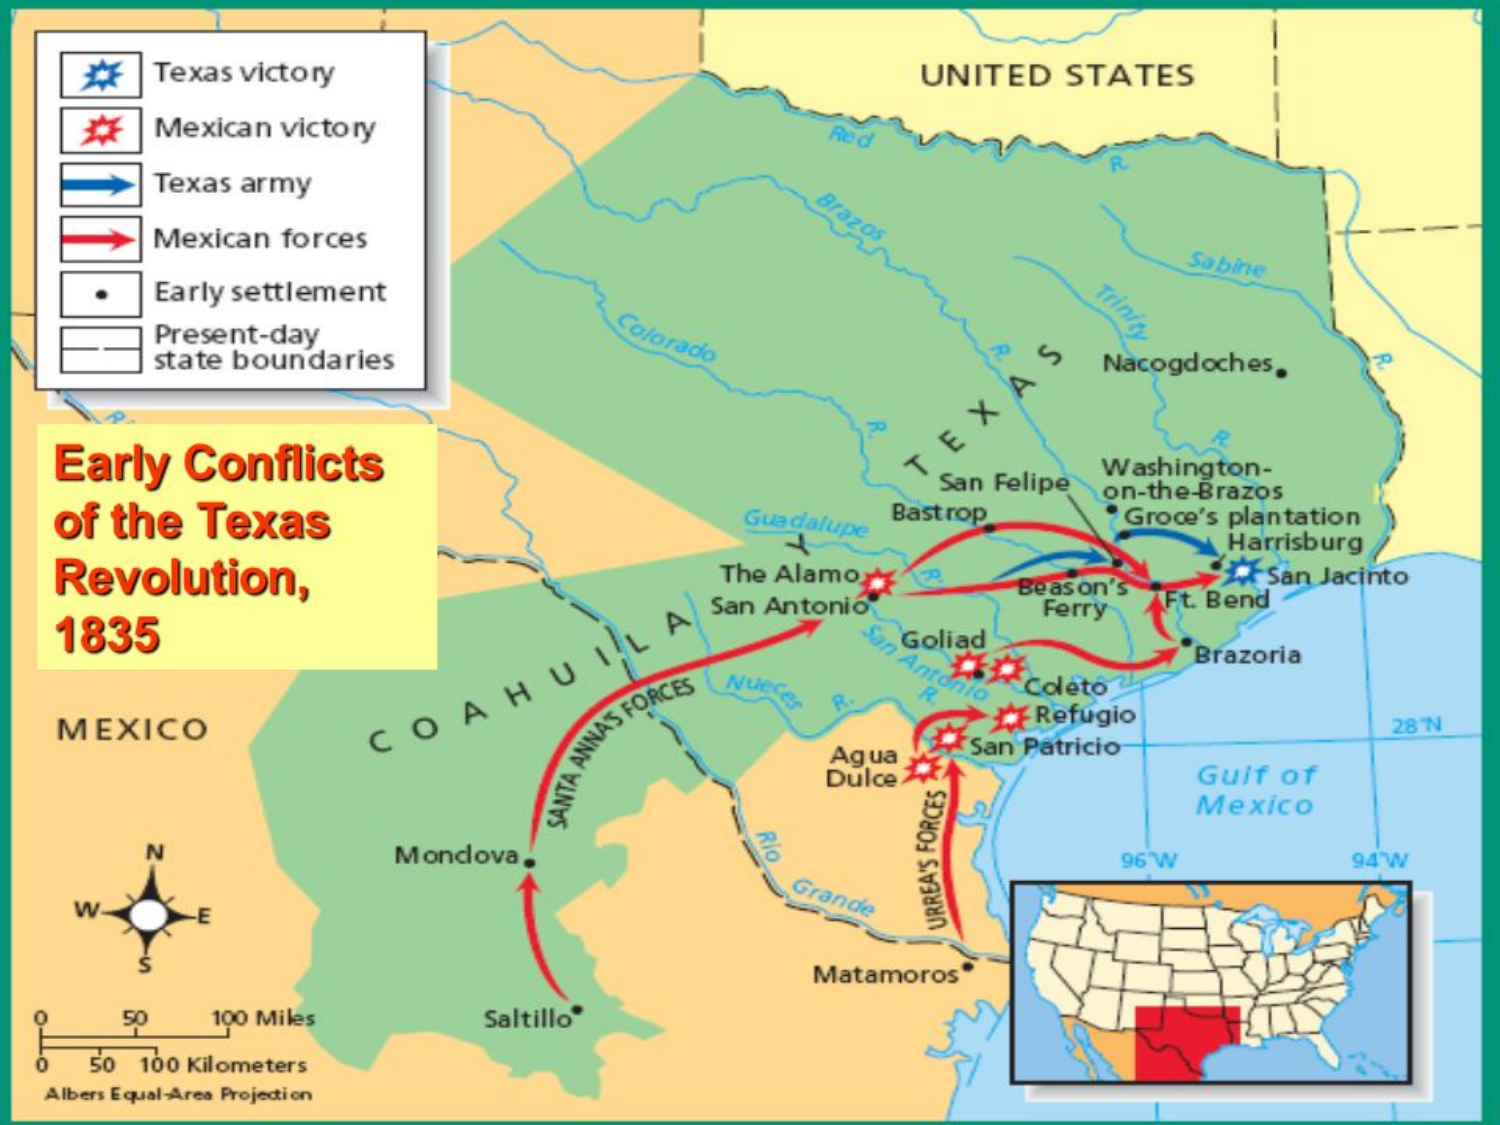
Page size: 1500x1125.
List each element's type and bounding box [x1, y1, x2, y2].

list [0, 0, 1500, 1125]
